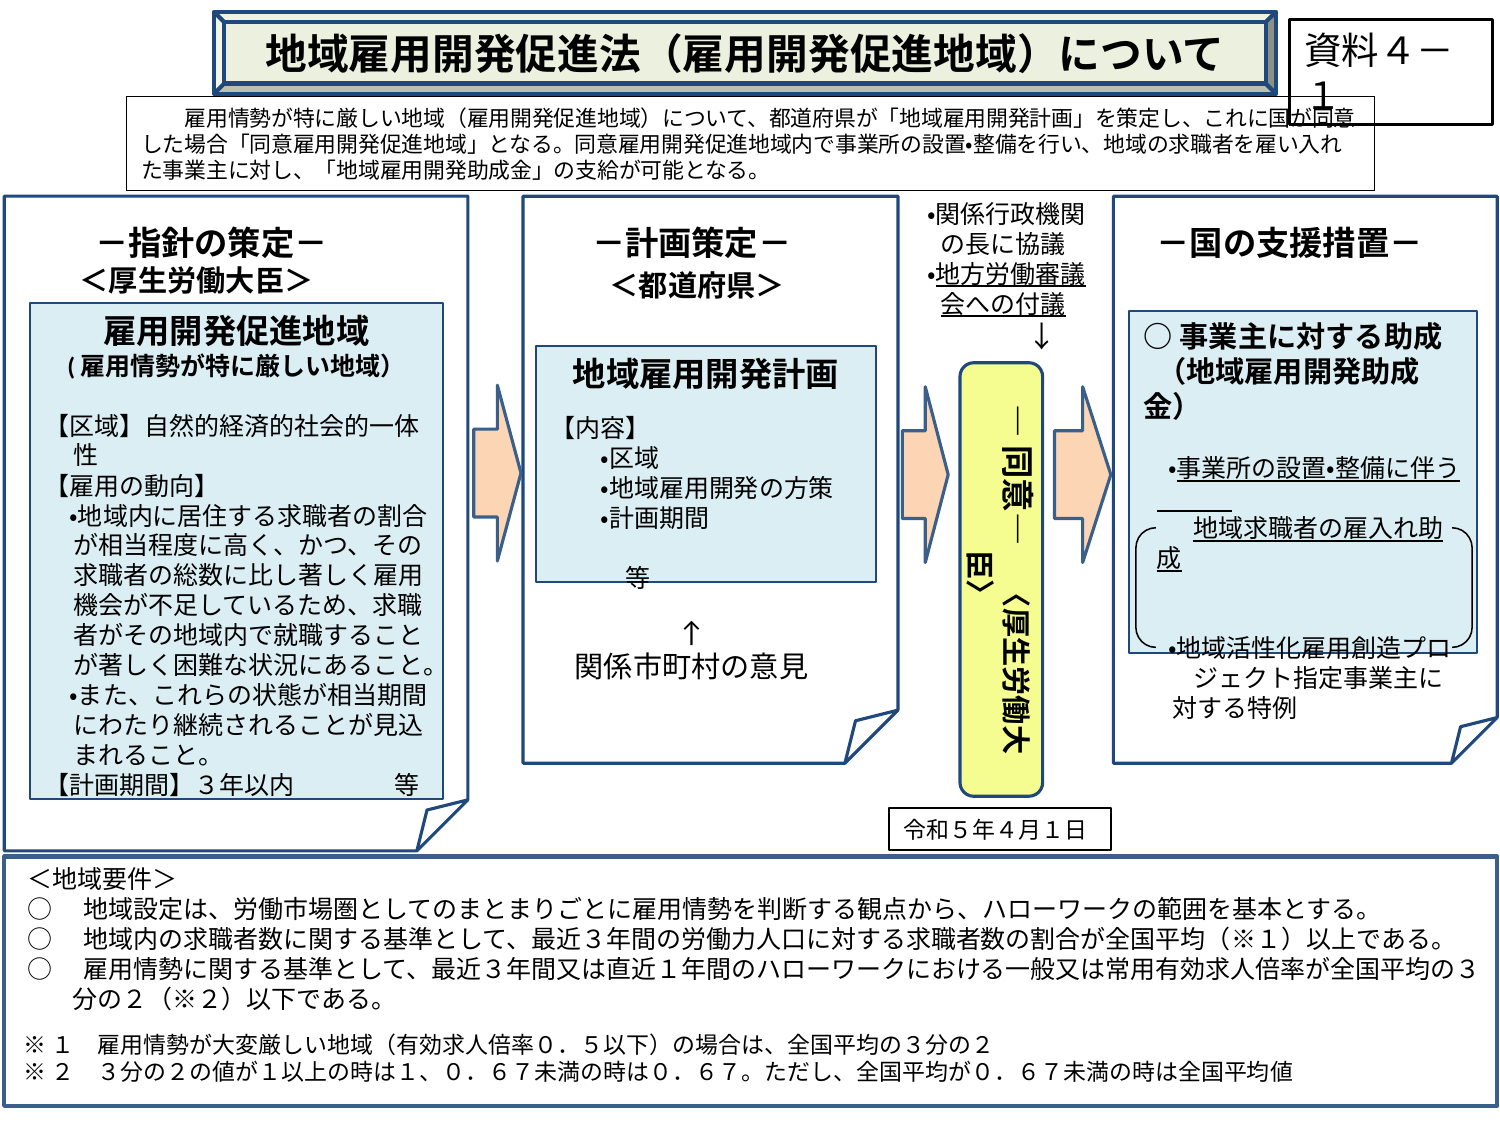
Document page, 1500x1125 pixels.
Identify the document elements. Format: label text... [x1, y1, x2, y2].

text_box 令和５年４月１日 [887, 806, 1113, 852]
text_box －国の支援措置－ [1084, 214, 1495, 270]
text_box ・関係行政機関の長に協議 ・地方労働審議会への付議 ↓ [912, 191, 1126, 361]
text_box [1135, 526, 1473, 649]
text_box 地域雇用開発促進法（雇用開発促進地域）について [212, 10, 1278, 96]
text_box [520, 194, 901, 766]
text_box ↑ 関係市町村の意見 [504, 605, 880, 691]
text_box [2, 194, 470, 853]
text_box 資料４－１ [1289, 19, 1493, 125]
text_box [471, 383, 524, 564]
text_box [1052, 384, 1113, 565]
text_box [2, 854, 1499, 1108]
text_box 雇用開発促進地域 (雇用情勢が特に厳しい地域） 【区域】自然的経済的社会的一体性 【雇用の動向】 ・地域内に居住する求職者の割合が相当程度に高く、かつ、その求職者の総数に比し著しく雇用機会が不足しているため、求職者がその地域内で就職することが著しく困難な状況にあること。 ・また、これらの状態が相当期間にわたり継続されることが見込まれること。 【計画期間】３年以内 等 [28, 301, 445, 801]
text_box [900, 384, 951, 565]
text_box ※１ 雇用情勢が大変厳しい地域（有効求人倍率０．５以下）の場合は、全国平均の３分の２ ※２ ３分の２の値が１以上の時は１、０．６７未満の時は０．６７。ただし、全国平均が０．６７未満の時は全国平均値 [8, 1023, 1500, 1093]
text_box ＜都道府県＞ [509, 260, 885, 310]
text_box [1111, 194, 1500, 766]
text_box ―同意― 〈厚生労働大臣〉 [957, 361, 1045, 799]
text_box 地域雇用開発計画 【内容】 ・区域 ・地域雇用開発の方策 ・計画期間 等 [534, 344, 878, 584]
text_box ○事業主に対する助成 （地域雇用開発助成金） ・事業所の設置・整備に伴う 地域求職者の雇入れ助成 ・地域活性化雇用創造プロ ジェクト指定事業主に対する特例 [1126, 309, 1479, 655]
text_box ＜地域要件＞ ○ 地域設定は、労働市場圏としてのまとまりごとに雇用情勢を判断する観点から、ハローワークの範囲を基本とする。 ○ 地域内の求職者数に関する基準として、最近３年間の労働力人口に対する求職者数の割合が全国平均（※１）以上である。 ○ 雇用情勢に関する基準として、最近３年間又は直近１年間のハローワークにおける一般又は常用有効求人倍率が全国平均の３分の２（※２）以下である。 [13, 856, 1500, 1022]
text_box －指針の策定－ ＜厚生労働大臣＞ [29, 214, 394, 301]
text_box 雇用情勢が特に厳しい地域（雇用開発促進地域）について、都道府県が「地域雇用開発計画」を策定し、これに国が同意した場合「同意雇用開発促進地域」となる。同意雇用開発促進地域内で事業所の設置・整備を行い、地域の求職者を雇い入れた事業主に対し、「地域雇用開発助成金」の支給が可能となる。 [126, 96, 1375, 191]
text_box －計画策定－ [504, 214, 880, 270]
